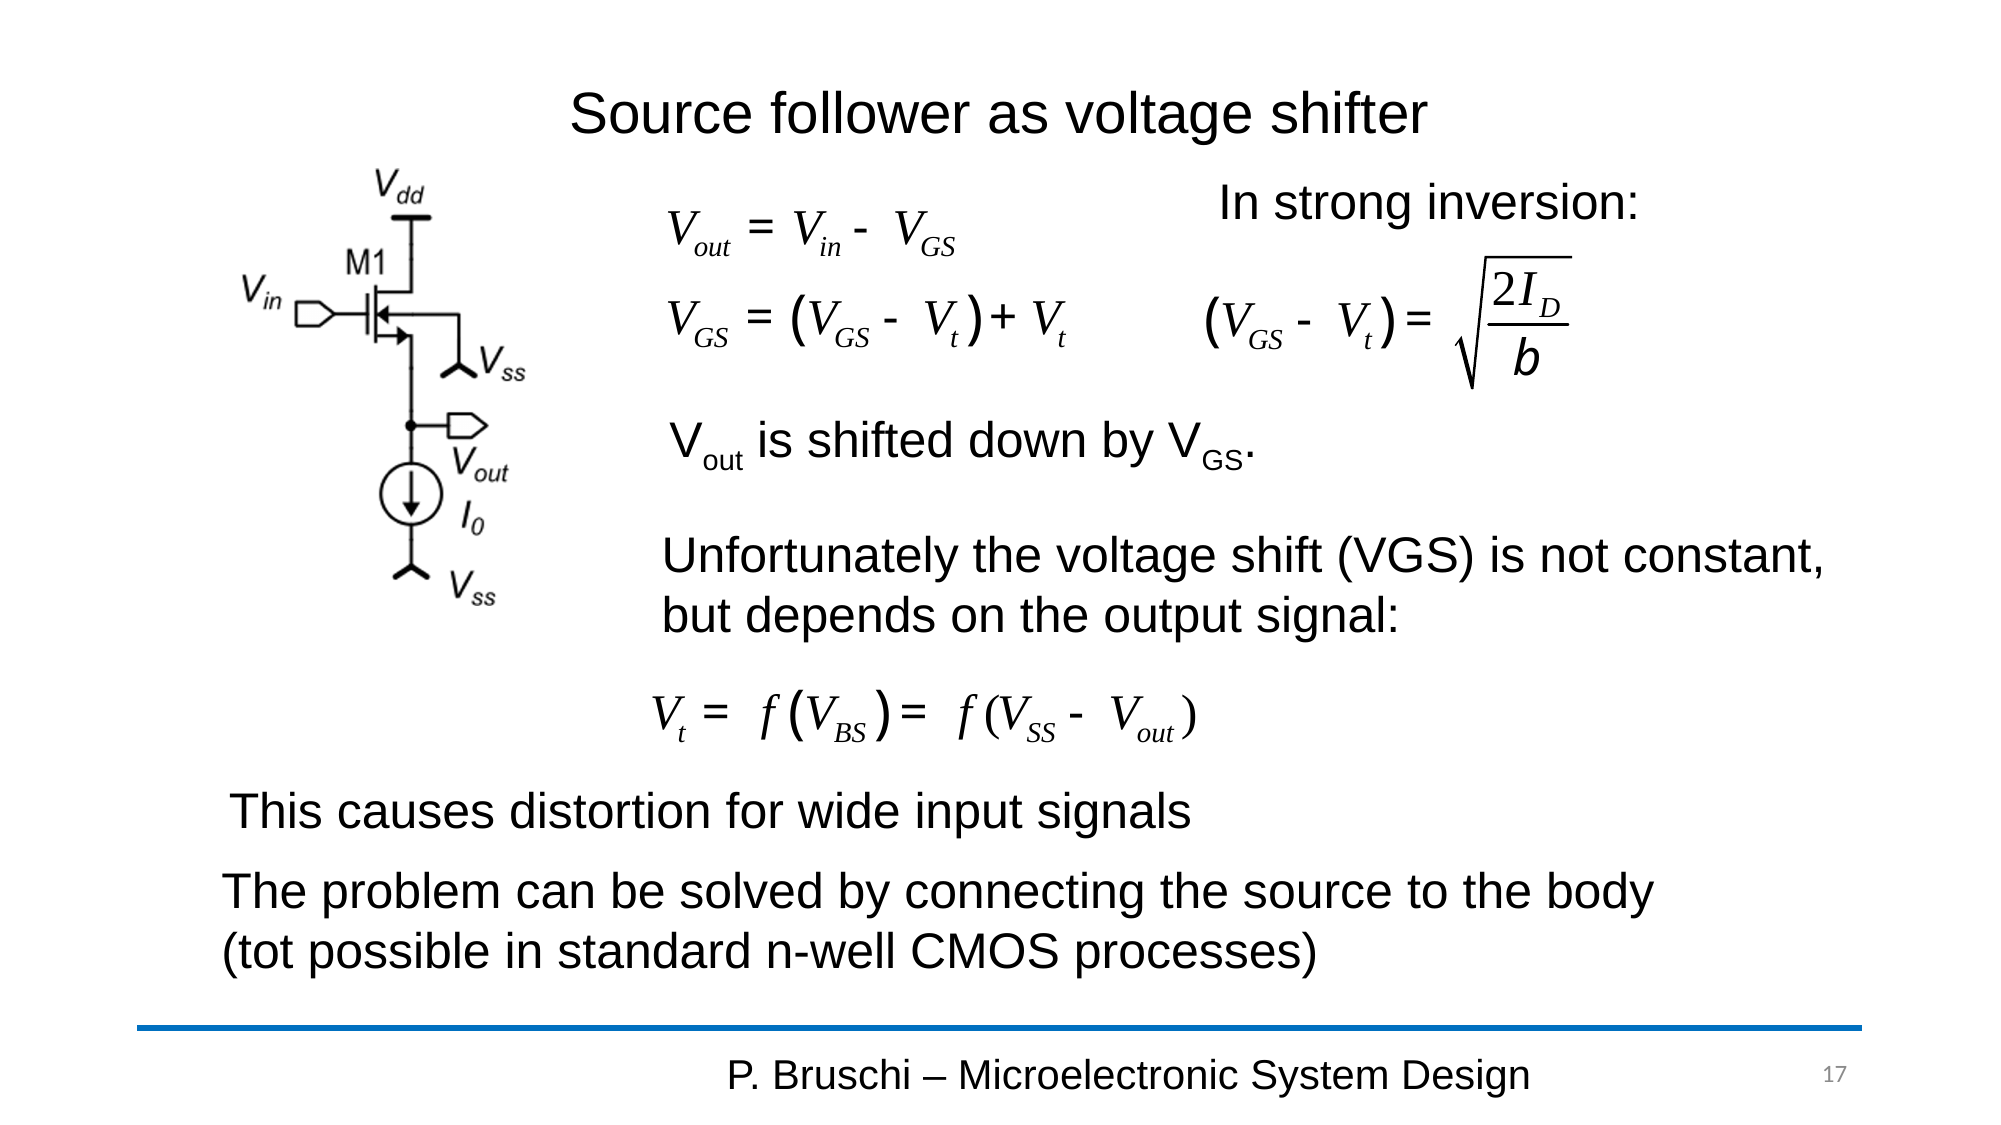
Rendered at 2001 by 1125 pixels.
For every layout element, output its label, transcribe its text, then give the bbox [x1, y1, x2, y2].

title Source follower as voltage shifter [137, 59, 1863, 169]
text_box Vout is shifted down by VGS. [654, 400, 1287, 484]
footer P. Bruschi – Microelectronic System Design [662, 1042, 1596, 1103]
text_box This causes distortion for wide input signals [213, 771, 1430, 847]
text_box Unfortunately the voltage shift (VGS) is not constant, but depends on the output signal: [646, 514, 1863, 650]
text_box In strong inversion: [1203, 162, 1656, 238]
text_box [662, 280, 1079, 364]
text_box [646, 675, 1206, 759]
text_box The problem can be solved by connecting the source to the body (tot possible in standard n-well CMOS processes) [206, 851, 1754, 987]
picture [241, 168, 526, 606]
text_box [1200, 245, 1584, 400]
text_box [662, 194, 967, 270]
slide_number 17 [1718, 1042, 1863, 1103]
